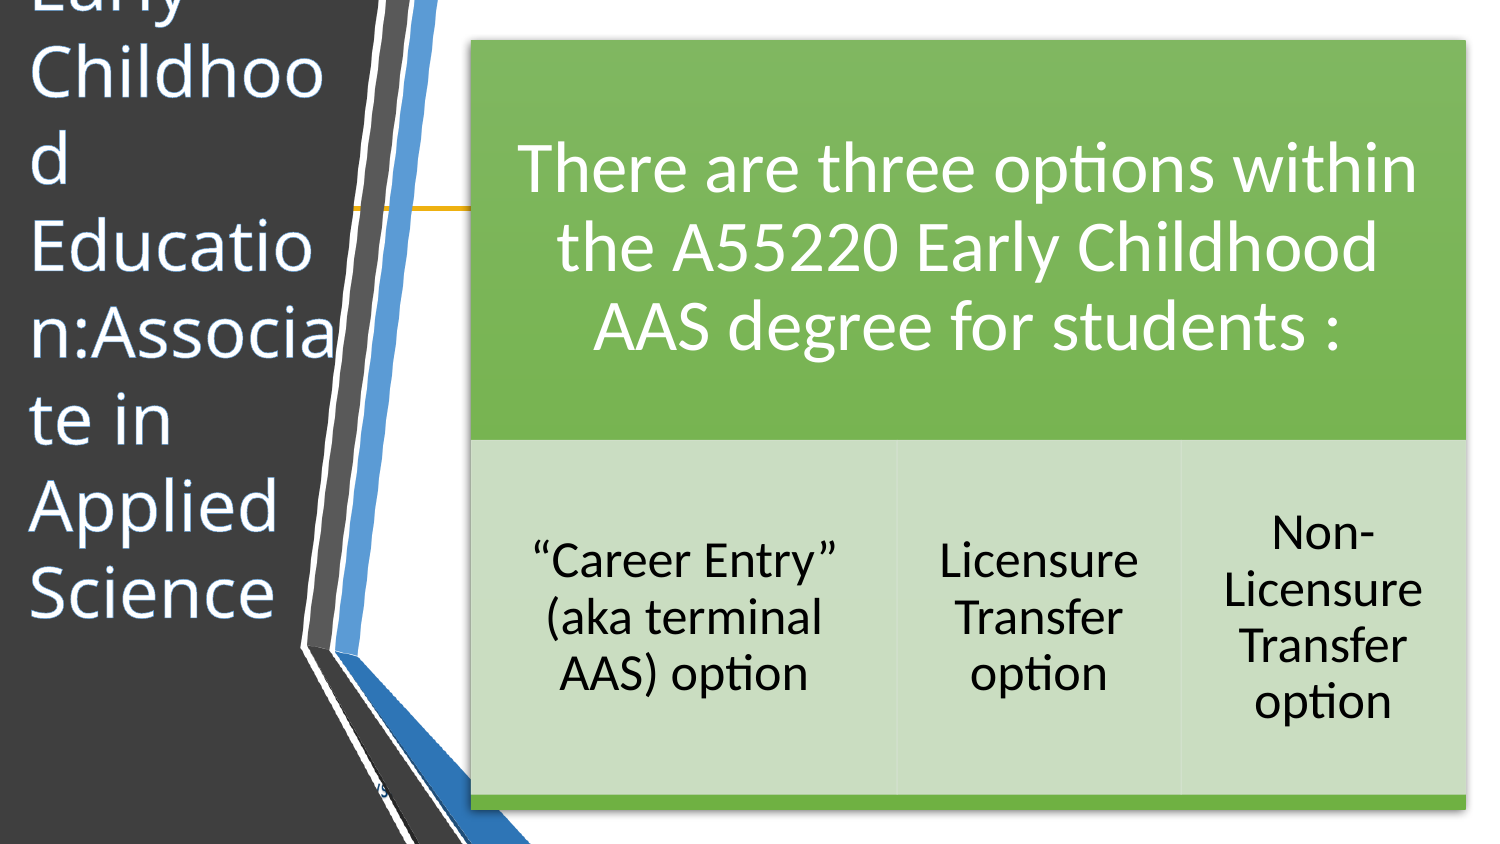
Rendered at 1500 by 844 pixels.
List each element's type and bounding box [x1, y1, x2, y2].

text_box [470, 40, 1466, 810]
picture [0, 0, 1125, 844]
